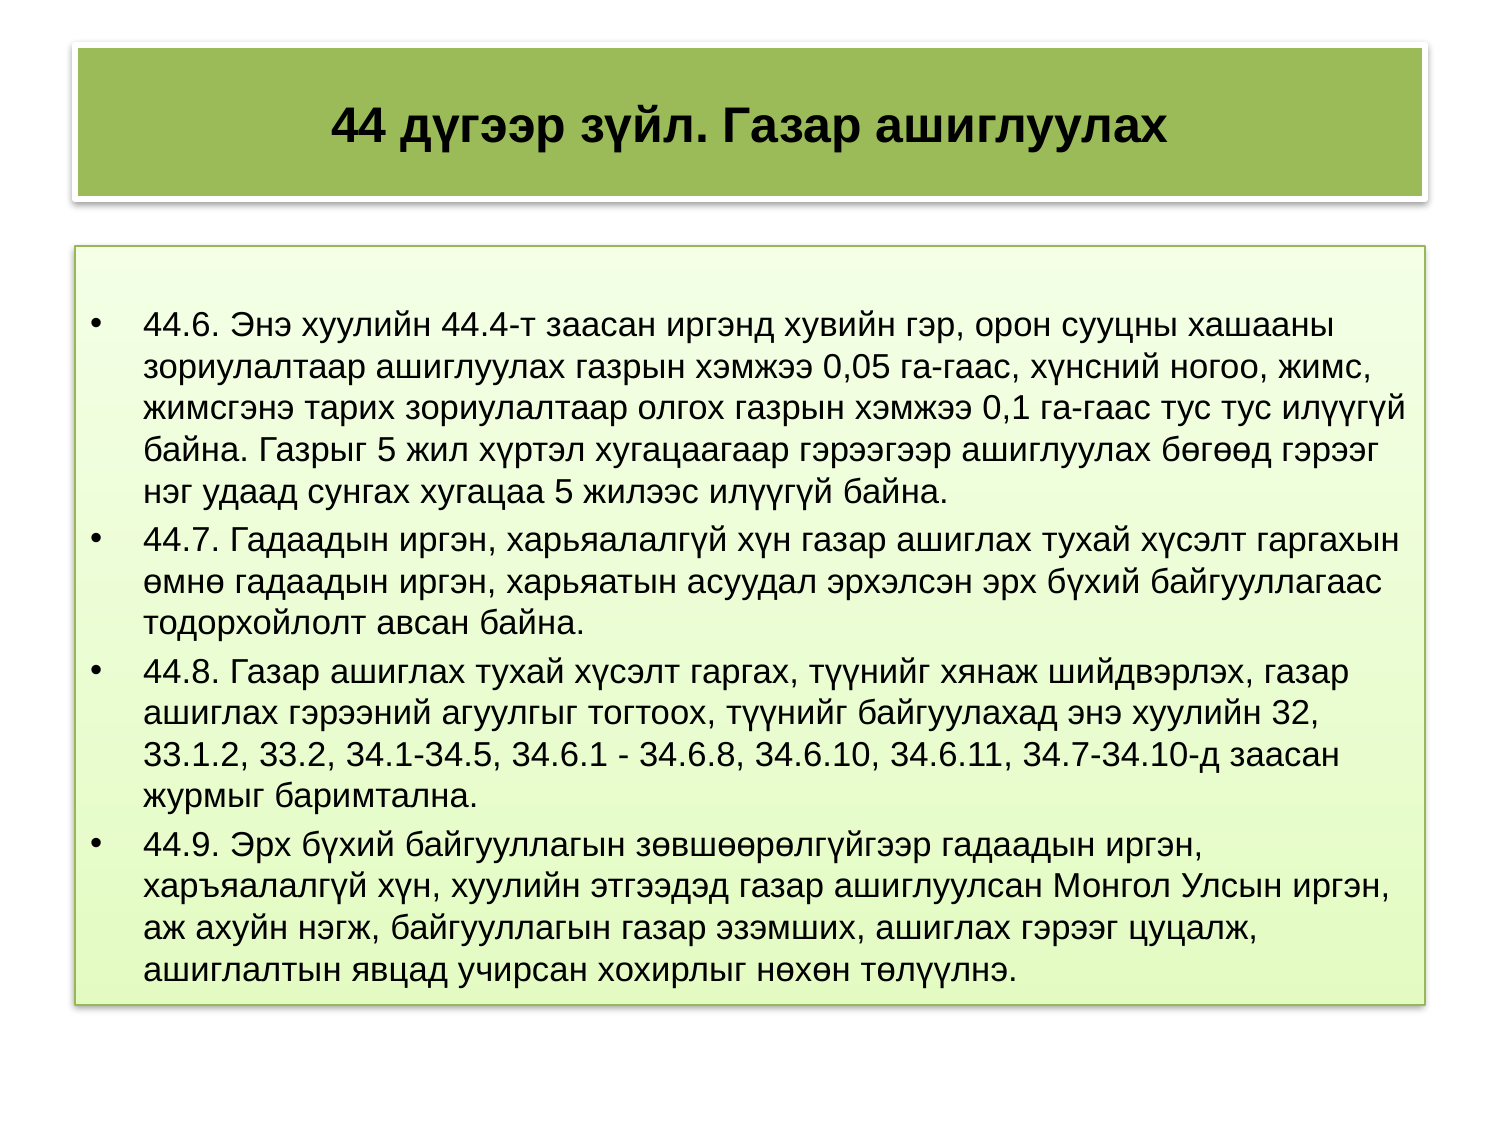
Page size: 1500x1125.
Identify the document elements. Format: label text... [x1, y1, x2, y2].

list 44.6. Энэ хуулийн 44.4-т заасан иргэнд хувийн гэр, орон сууцны хашааны зориулалтаар ашиглуулах газрын хэмжээ 0,05 га-гаас, хүнсний ногоо, жимс, жимсгэнэ тарих зориулалтаар олгох газрын хэмжээ 0,1 га-гаас тус тус илүүгүй байна. Газрыг 5 жил хүртэл хугацаагаар гэрээгээр ашиглуулах бөгөөд гэрээг нэг удаад сунгах хугацаа 5 жилээс илүүгүй байна. 44.7. Гадаадын иргэн, харьяалалгүй хүн газар ашиглах тухай хүсэлт гаргахын өмнө гадаадын иргэн, харьяатын асуудал эрхэлсэн эрх бүхий байгууллагаас тодорхойлолт авсан байна. 44.8. Газар ашиглах тухай хүсэлт гаргах, түүнийг хянаж шийдвэрлэх, газар ашиглах гэрээний агуулгыг тогтоох, түүнийг байгуулахад энэ хуулийн 32, 33.1.2, 33.2, 34.1-34.5, 34.6.1 - 34.6.8, 34.6.10, 34.6.11, 34.7-34.10-д заасан журмыг баримтална. 44.9. Эрх бүхий байгууллагын зөвшөөрөлгүйгээр гадаадын иргэн, харъяалалгүй хүн, хуулийн этгээдэд газар ашиглуулсан Монгол Улсын иргэн, аж ахуйн нэгж, байгууллагын газар эзэмших, ашиглах гэрээг цуцалж, ашиглалтын явцад учирсан хохирлыг нөхөн төлүүлнэ. [74, 245, 1426, 1006]
title 44 дүгээр зүйл. Газар ашиглуулах [72, 42, 1428, 202]
